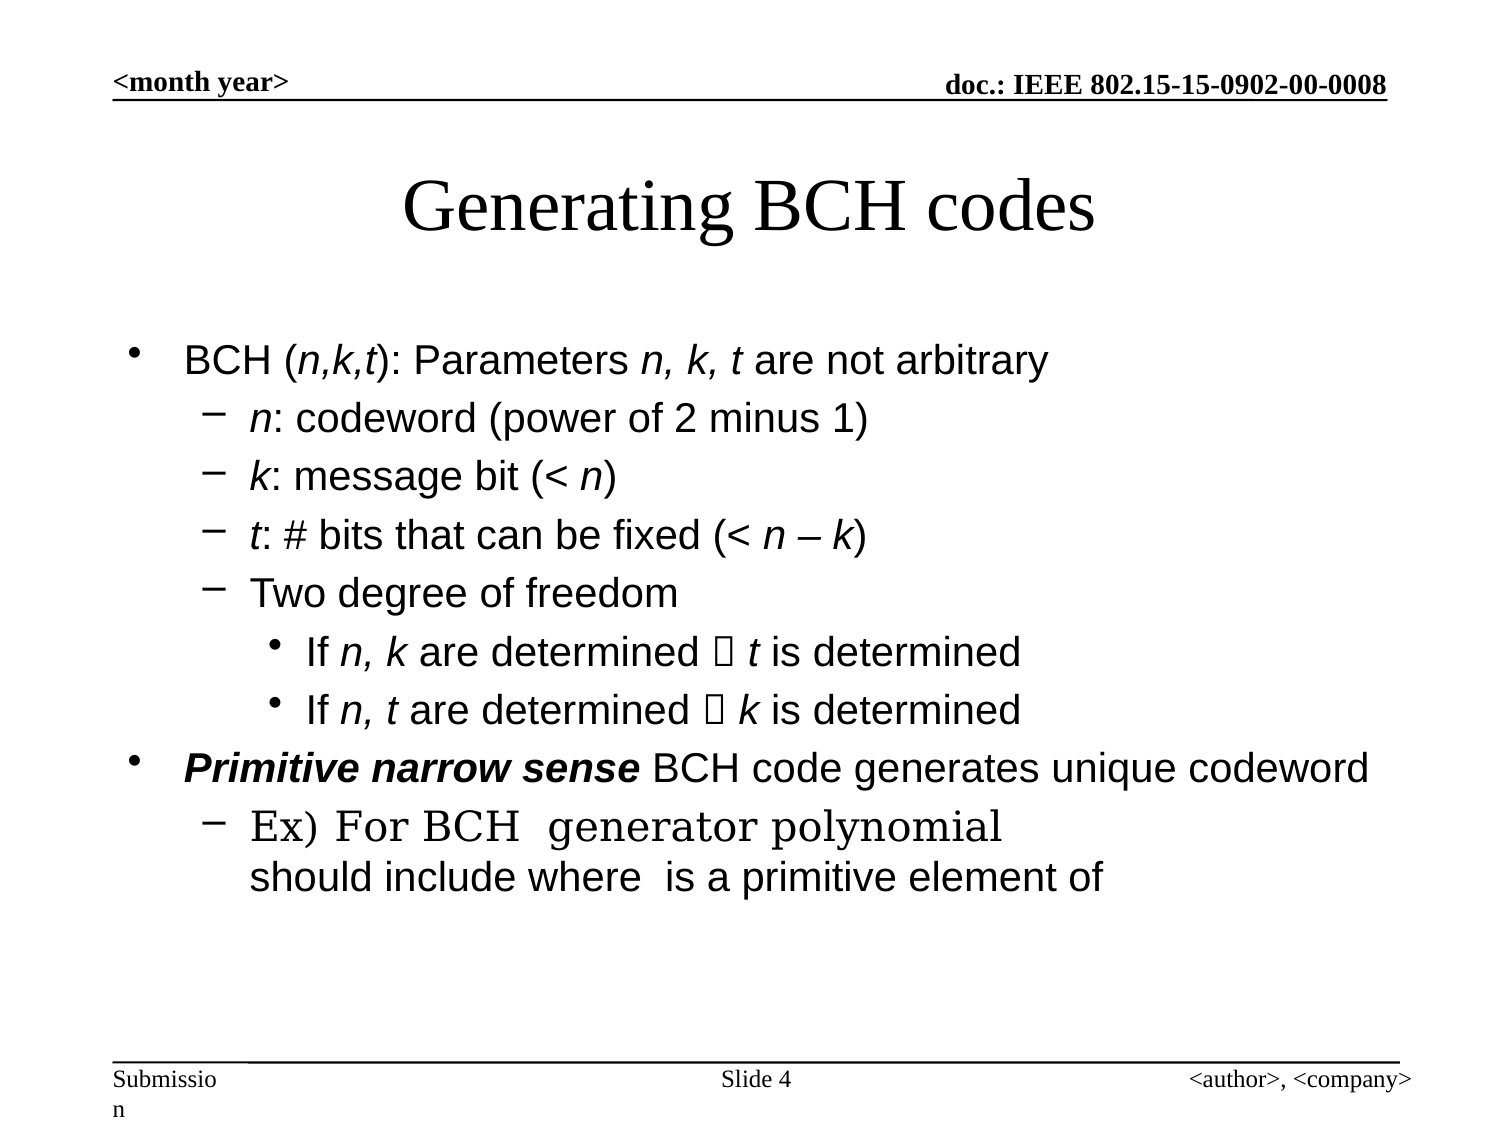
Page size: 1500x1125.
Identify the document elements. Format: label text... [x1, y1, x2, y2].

footer <author>, <company> [900, 1062, 1413, 1093]
slide_number Slide 4 [712, 1062, 800, 1093]
slide_number <month year> [112, 62, 375, 98]
title Generating BCH codes [112, 112, 1388, 288]
